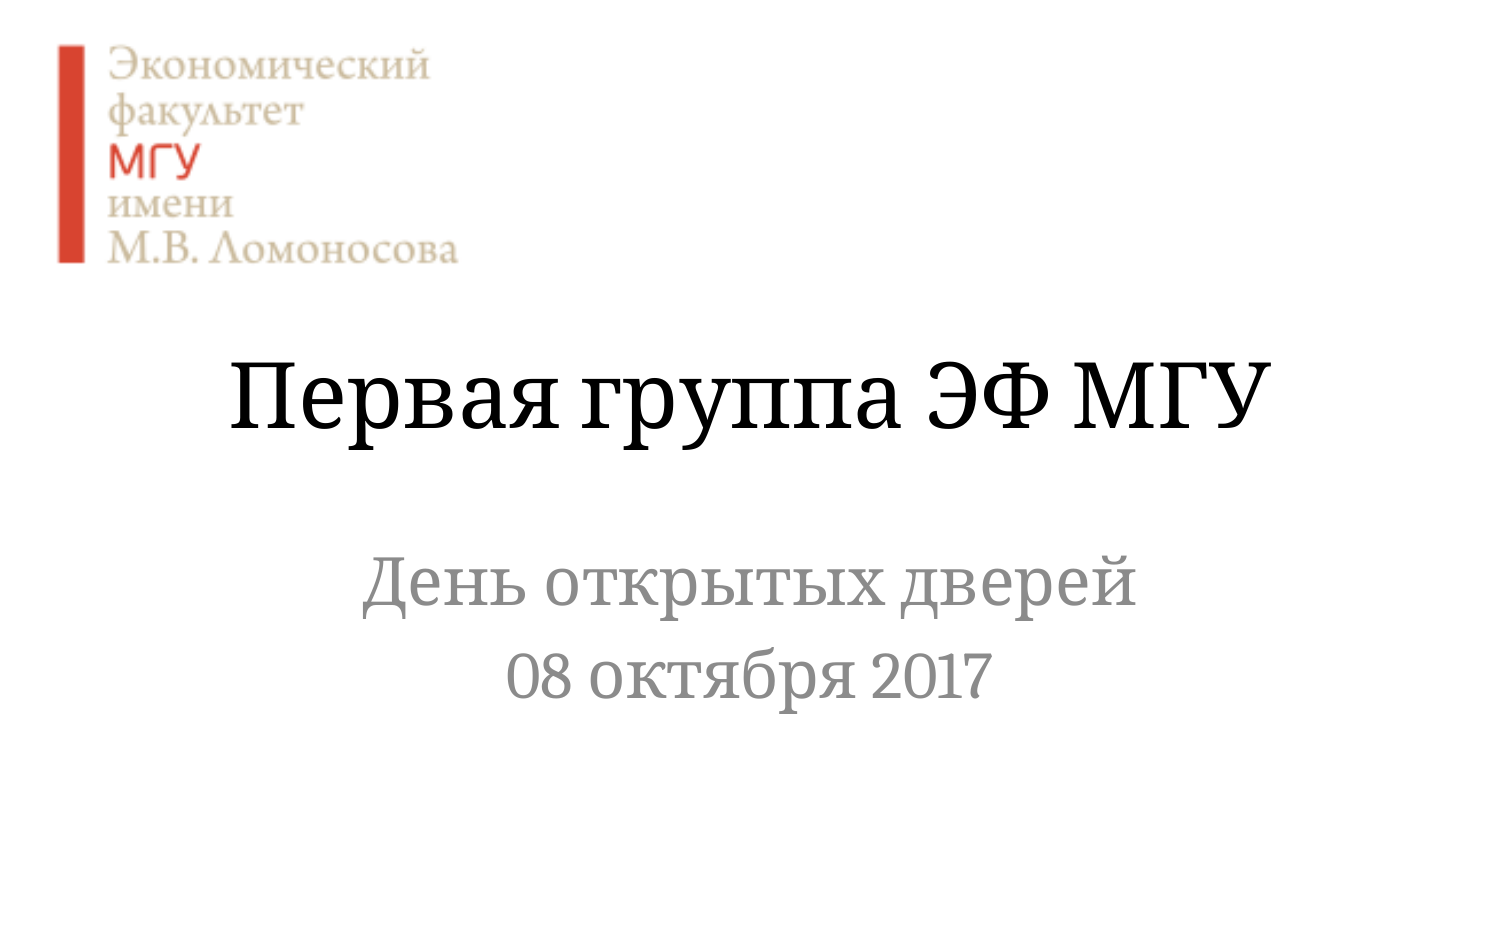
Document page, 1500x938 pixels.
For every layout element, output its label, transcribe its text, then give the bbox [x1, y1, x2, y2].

picture [34, 0, 531, 305]
title Первая группа ЭФ МГУ [112, 291, 1388, 493]
subtitle День открытых дверей 08 октября 2017 [225, 531, 1275, 771]
